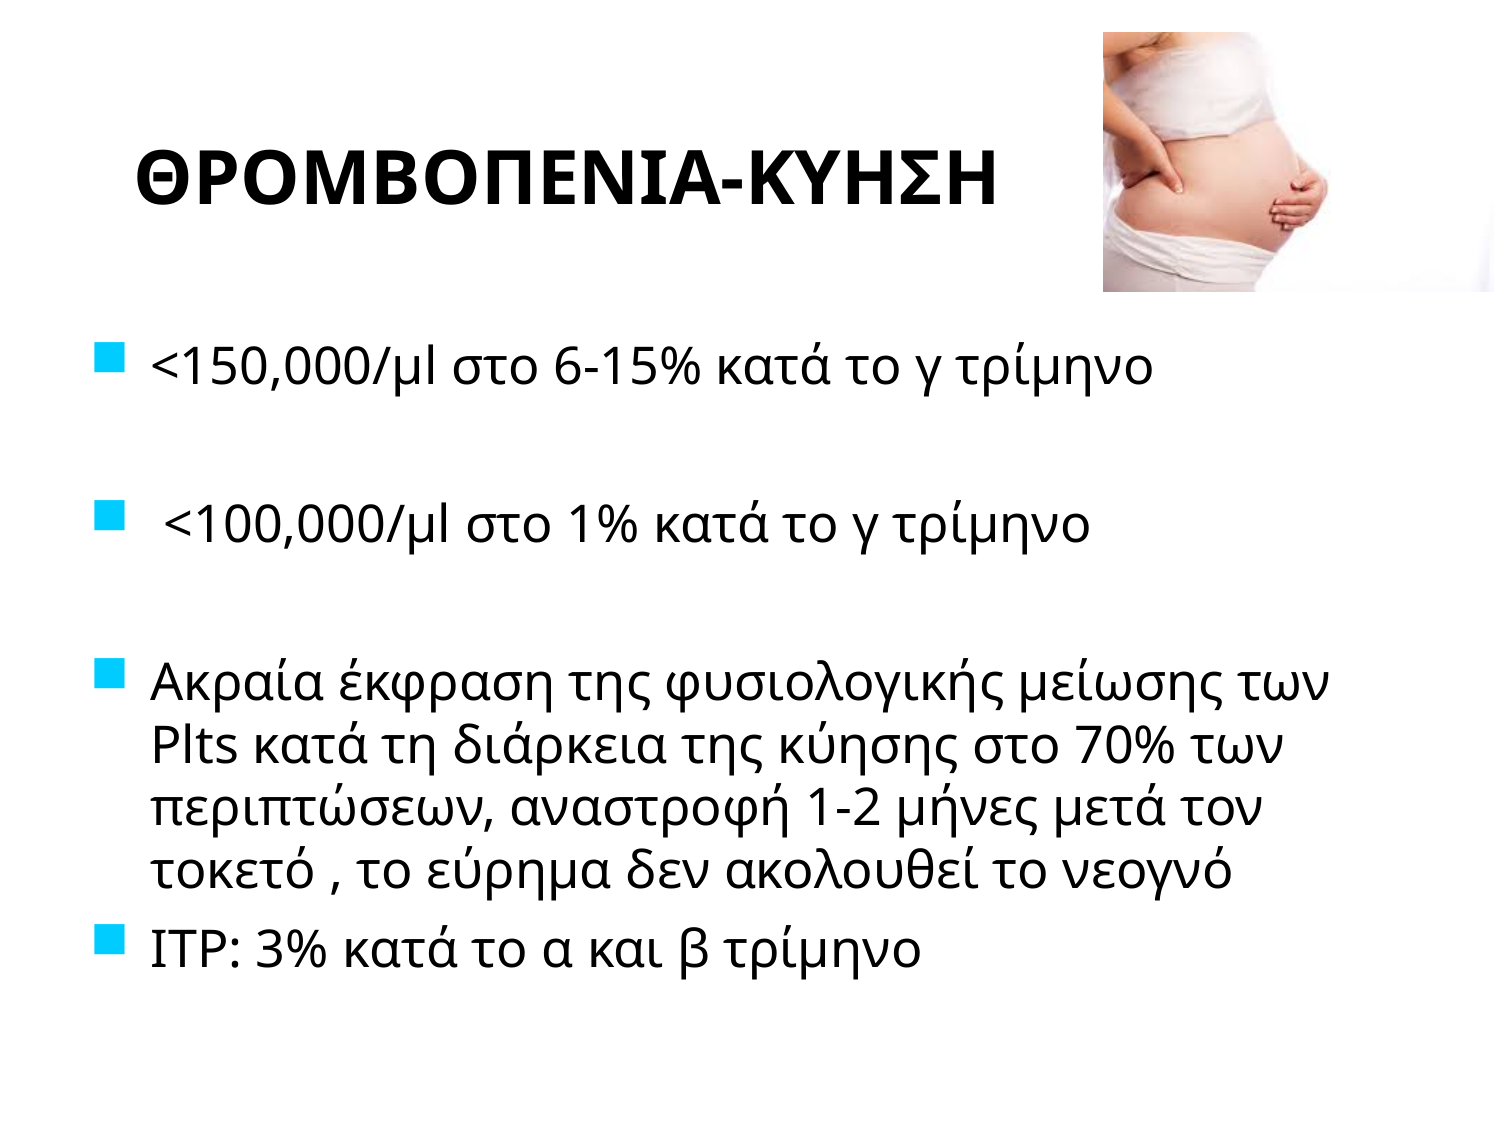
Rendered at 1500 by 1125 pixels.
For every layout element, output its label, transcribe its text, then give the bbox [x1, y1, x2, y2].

text_box ΘΡΟΜΒΟΠΕΝΙΑ-ΚΥΗΣΗ [0, 62, 1098, 288]
text_box <150,000/μl στο 6-15% κατά το γ τρίμηνο <100,000/μl στο 1% κατά το γ τρίμηνο Ακραία έκφραση της φυσιολογικής μείωσης των Plts κατά τη διάρκεια της κύησης στο 70% των περιπτώσεων, αναστροφή 1-2 μήνες μετά τον τοκετό , το εύρημα δεν ακολουθεί το νεογνό ΙΤΡ: 3% κατά το α και β τρίμηνο [75, 325, 1426, 1000]
picture [1103, 31, 1494, 292]
